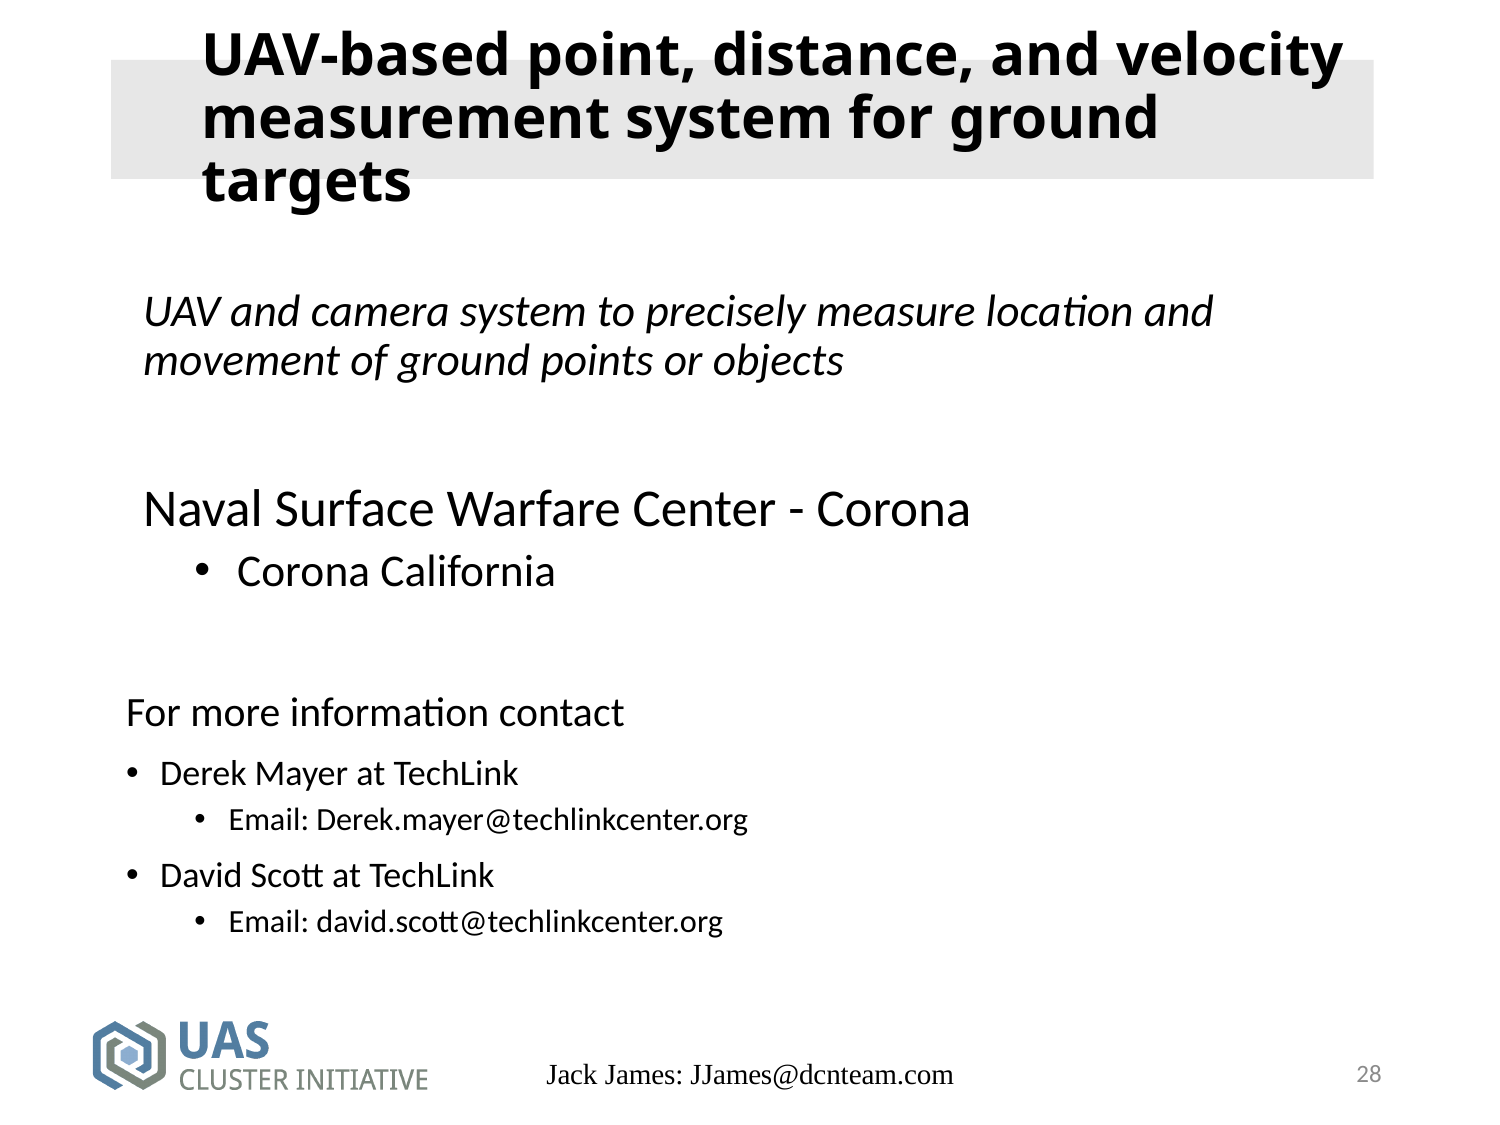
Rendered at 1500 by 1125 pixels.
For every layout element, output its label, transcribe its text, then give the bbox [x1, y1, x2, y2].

title UAV-based point, distance, and velocity measurement system for ground targets [111, 59, 1374, 179]
picture [78, 1015, 441, 1097]
list UAV and camera system to precisely measure location and movement of ground points or objects Naval Surface Warfare Center - Corona Corona California For more information contact Derek Mayer at TechLink Email: Derek.mayer@techlinkcenter.org David Scott at TechLink Email: david.scott@techlinkcenter.org [110, 196, 1354, 949]
footer Jack James: JJames@dcnteam.com [496, 1042, 1004, 1103]
slide_number 28 [1059, 1042, 1397, 1103]
